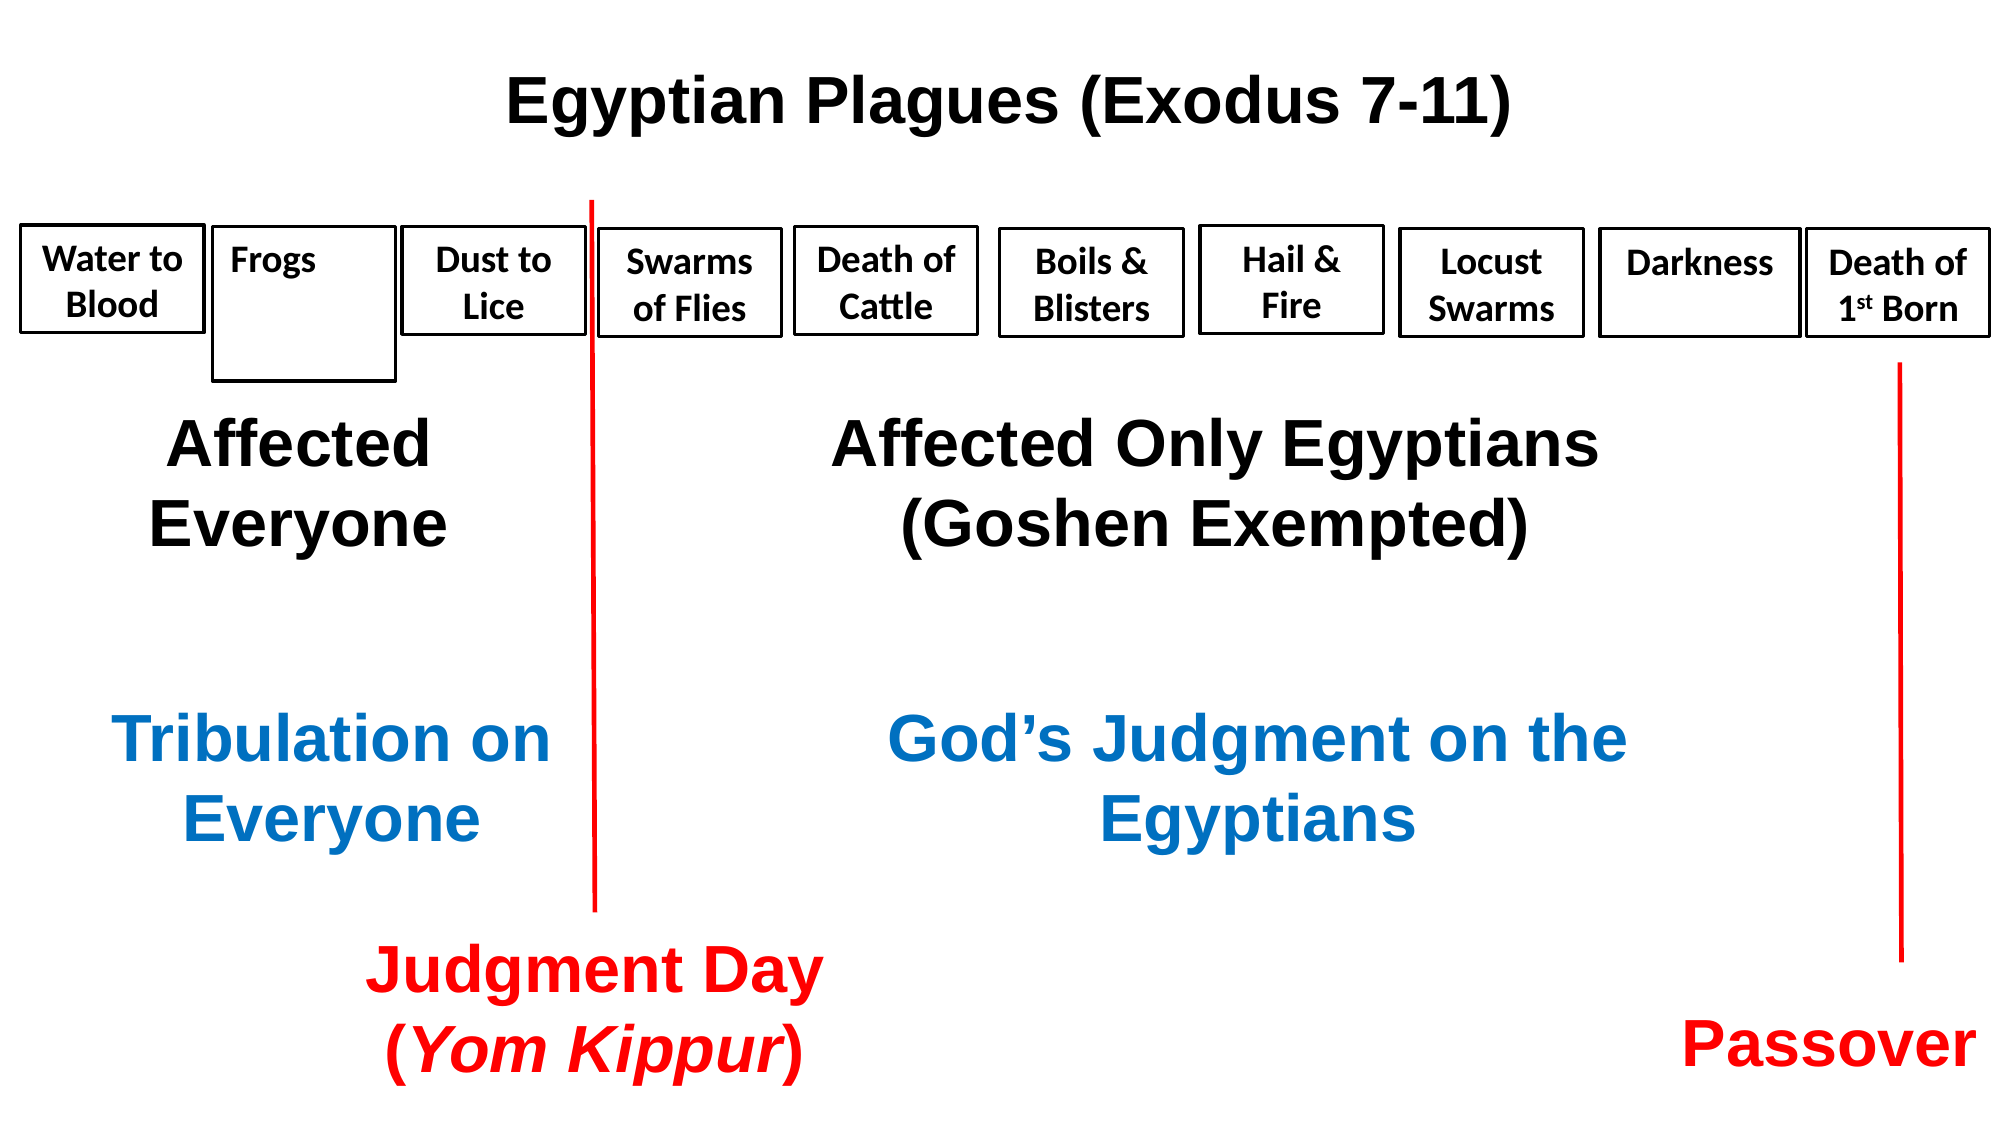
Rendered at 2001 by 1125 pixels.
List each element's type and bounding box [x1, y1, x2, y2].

text_box [1645, 992, 2000, 1088]
text_box [591, 199, 595, 913]
text_box [598, 228, 782, 337]
text_box [781, 392, 1650, 568]
text_box [999, 228, 1184, 337]
text_box [1399, 228, 1584, 337]
text_box [212, 226, 396, 381]
text_box [794, 226, 978, 335]
text_box [1806, 228, 1990, 337]
text_box [1599, 228, 1800, 337]
text_box [82, 687, 582, 863]
text_box [451, 49, 1568, 145]
text_box [48, 392, 549, 568]
text_box [402, 226, 586, 335]
text_box [344, 918, 845, 1094]
text_box [20, 224, 205, 333]
text_box [816, 687, 1700, 863]
text_box [1199, 225, 1384, 334]
